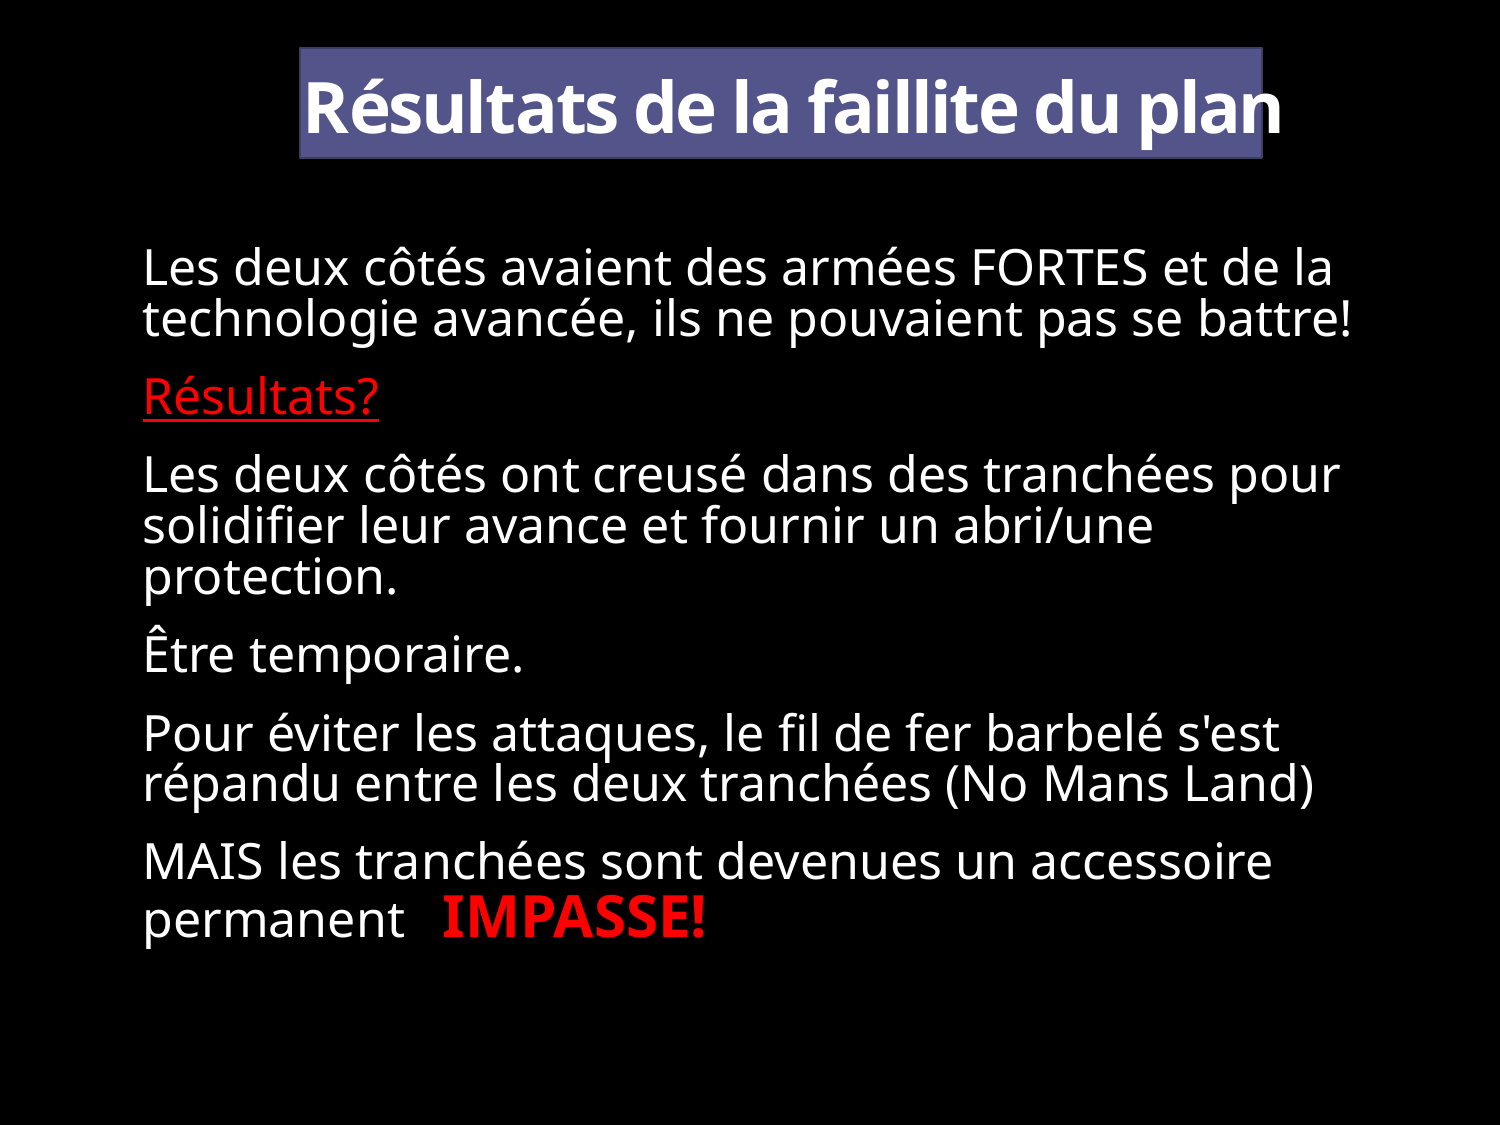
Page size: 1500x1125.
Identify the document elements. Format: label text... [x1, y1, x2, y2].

title Résultats de la faillite du plan [287, 47, 1363, 174]
list Les deux côtés avaient des armées FORTES et de la technologie avancée, ils ne pouvaient pas se battre! Résultats? Les deux côtés ont creusé dans des tranchées pour solidifier leur avance et fournir un abri/une protection. Être temporaire. Pour éviter les attaques, le fil de fer barbelé s'est répandu entre les deux tranchées (No Mans Land) MAIS les tranchées sont devenues un accessoire permanent IMPASSE! [112, 237, 1438, 1054]
